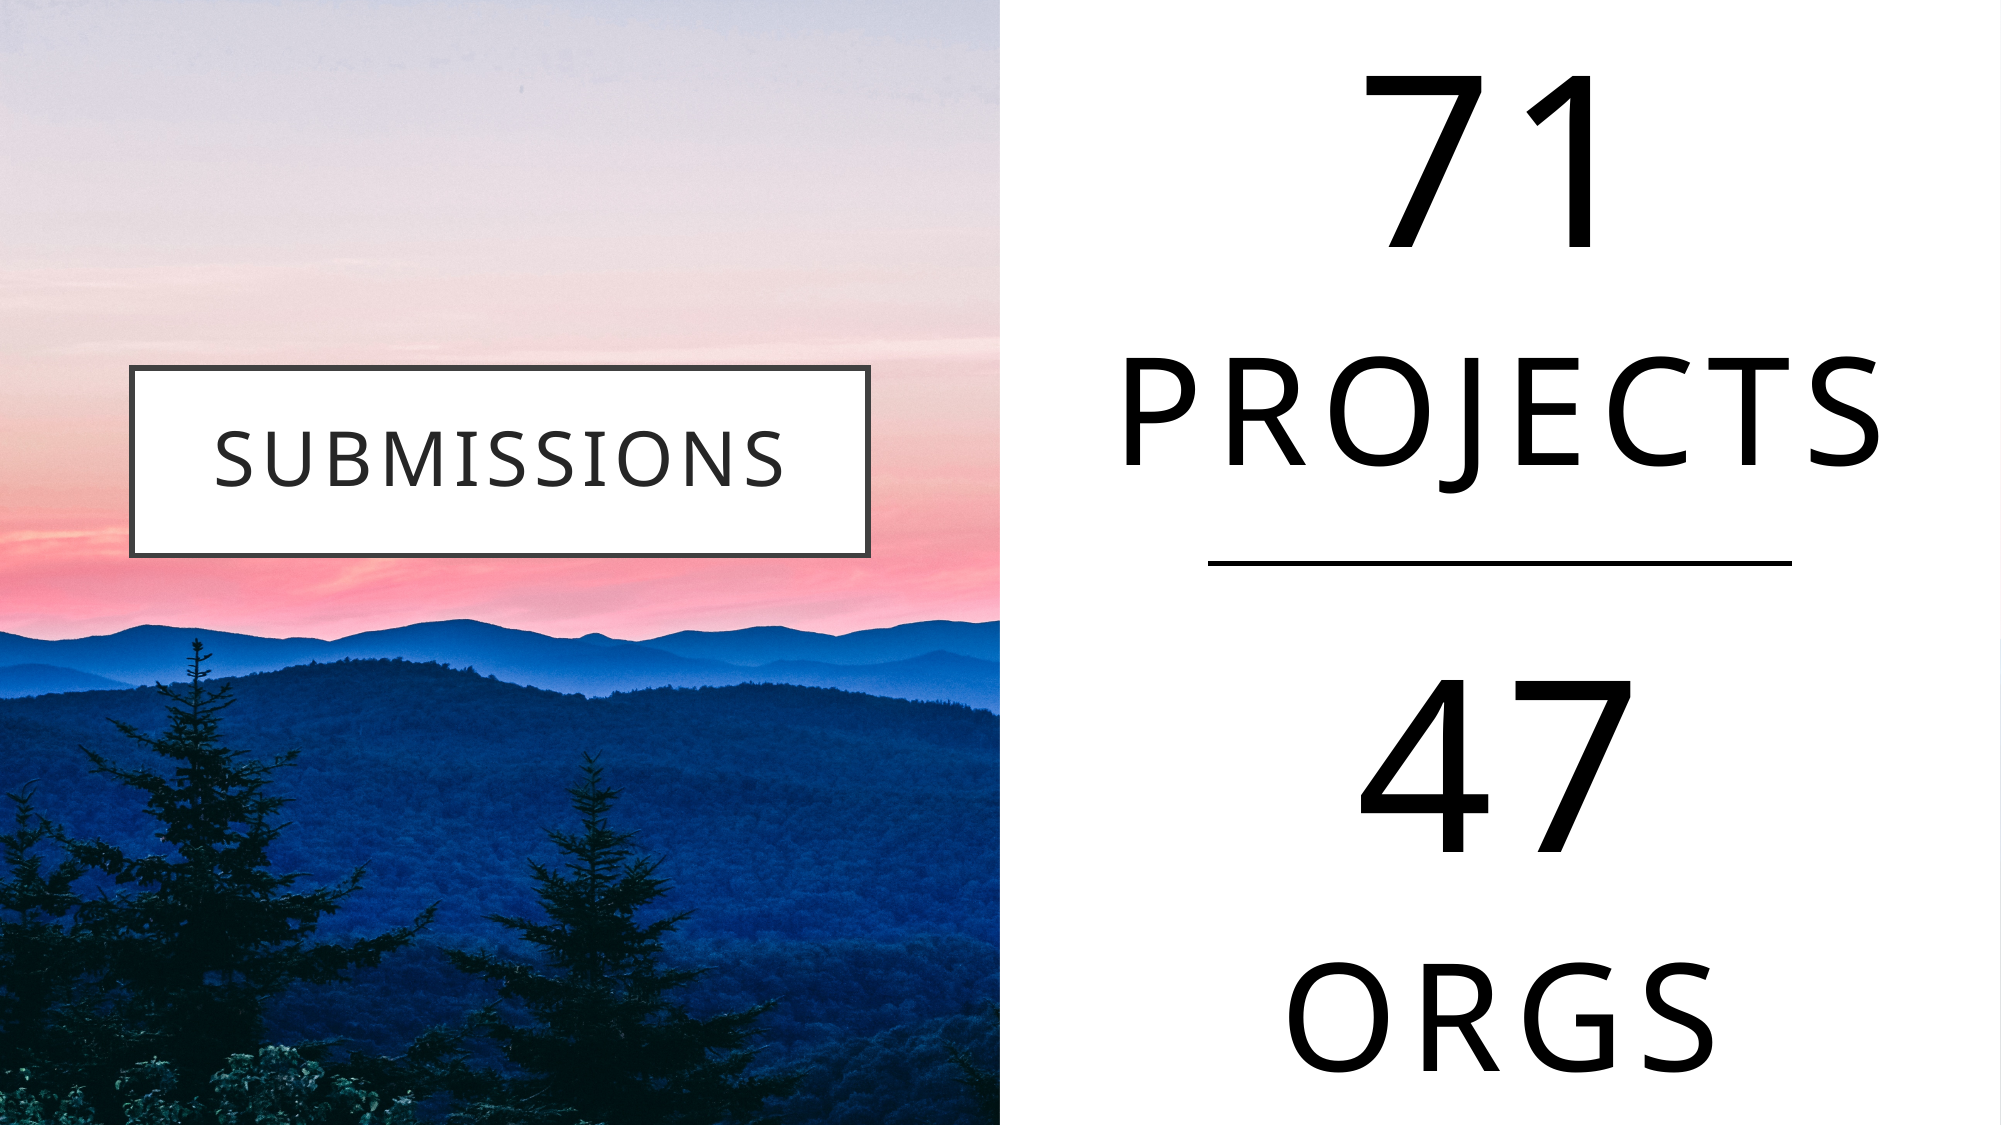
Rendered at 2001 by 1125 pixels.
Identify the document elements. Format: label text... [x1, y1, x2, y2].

title SUBMISSIONS [129, 365, 871, 558]
text_box 47 ORGS [999, 605, 2000, 1125]
picture [0, 0, 999, 1125]
list 71 PROJECTS [999, 0, 2000, 563]
